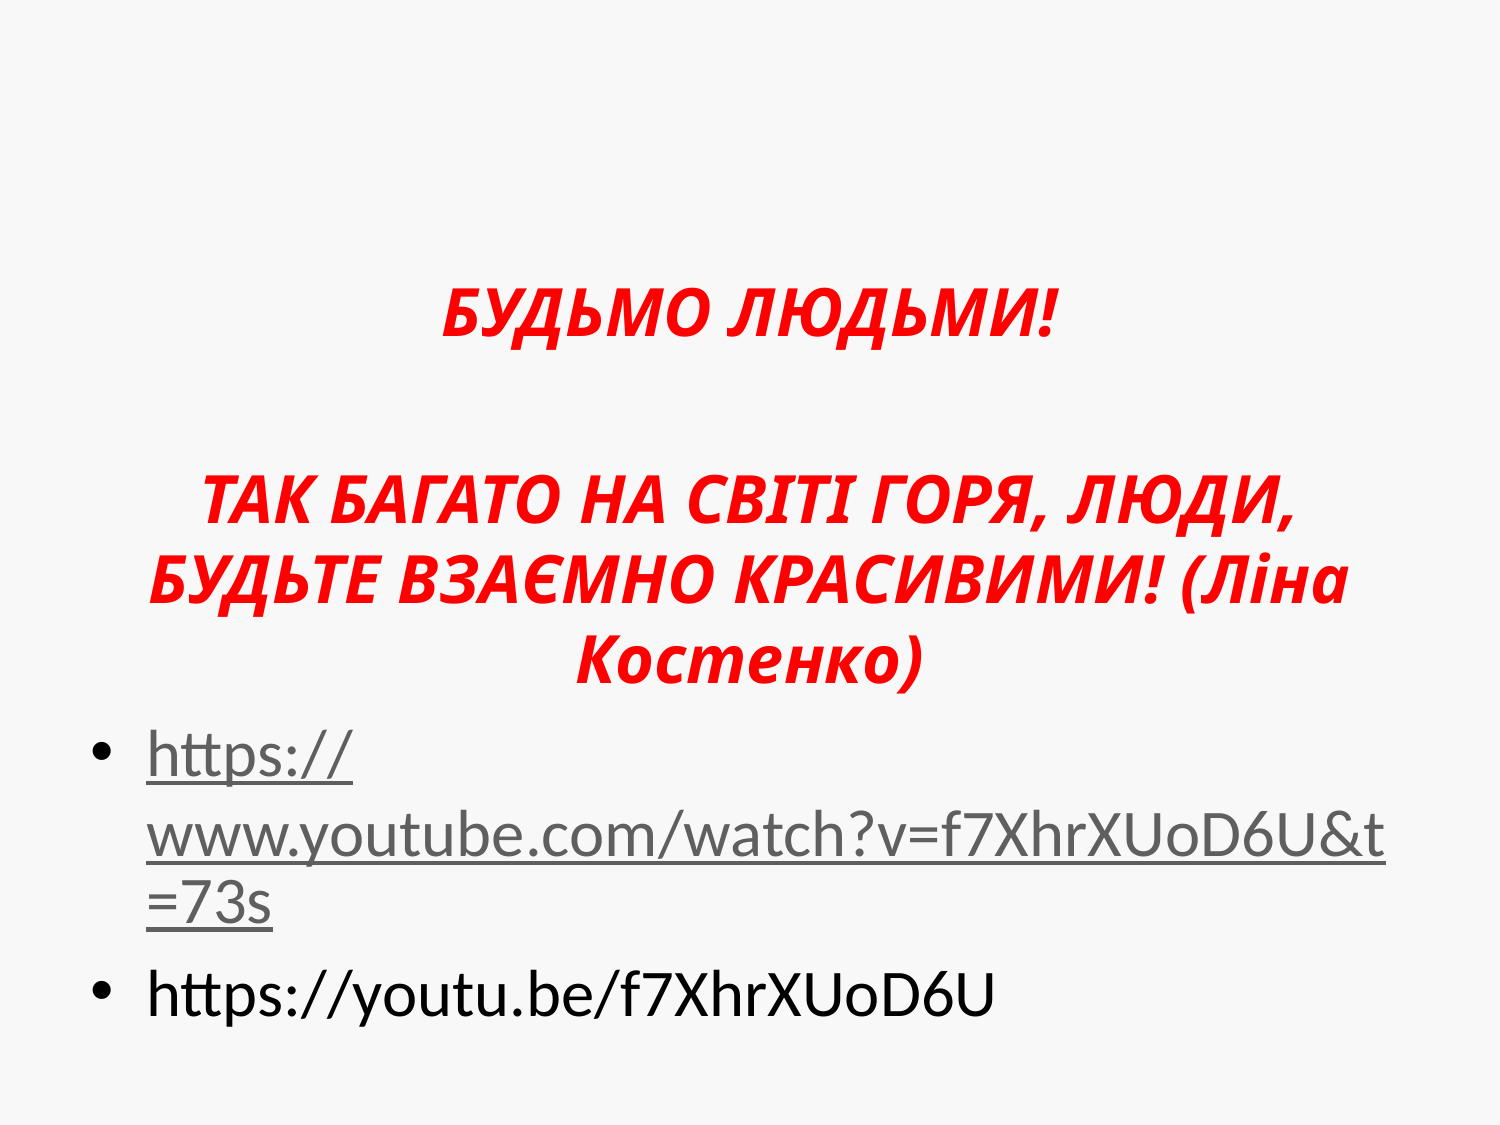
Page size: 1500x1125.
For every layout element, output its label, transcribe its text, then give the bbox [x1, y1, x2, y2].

list БУДЬМО ЛЮДЬМИ! ТАК БАГАТО НА СВІТІ ГОРЯ, ЛЮДИ, БУДЬТЕ ВЗАЄМНО КРАСИВИМИ! (Ліна Костенко) https://www.youtube.com/watch?v=f7XhrXUoD6U&t=73s https://youtu.be/f7XhrXUoD6U [75, 262, 1425, 1005]
